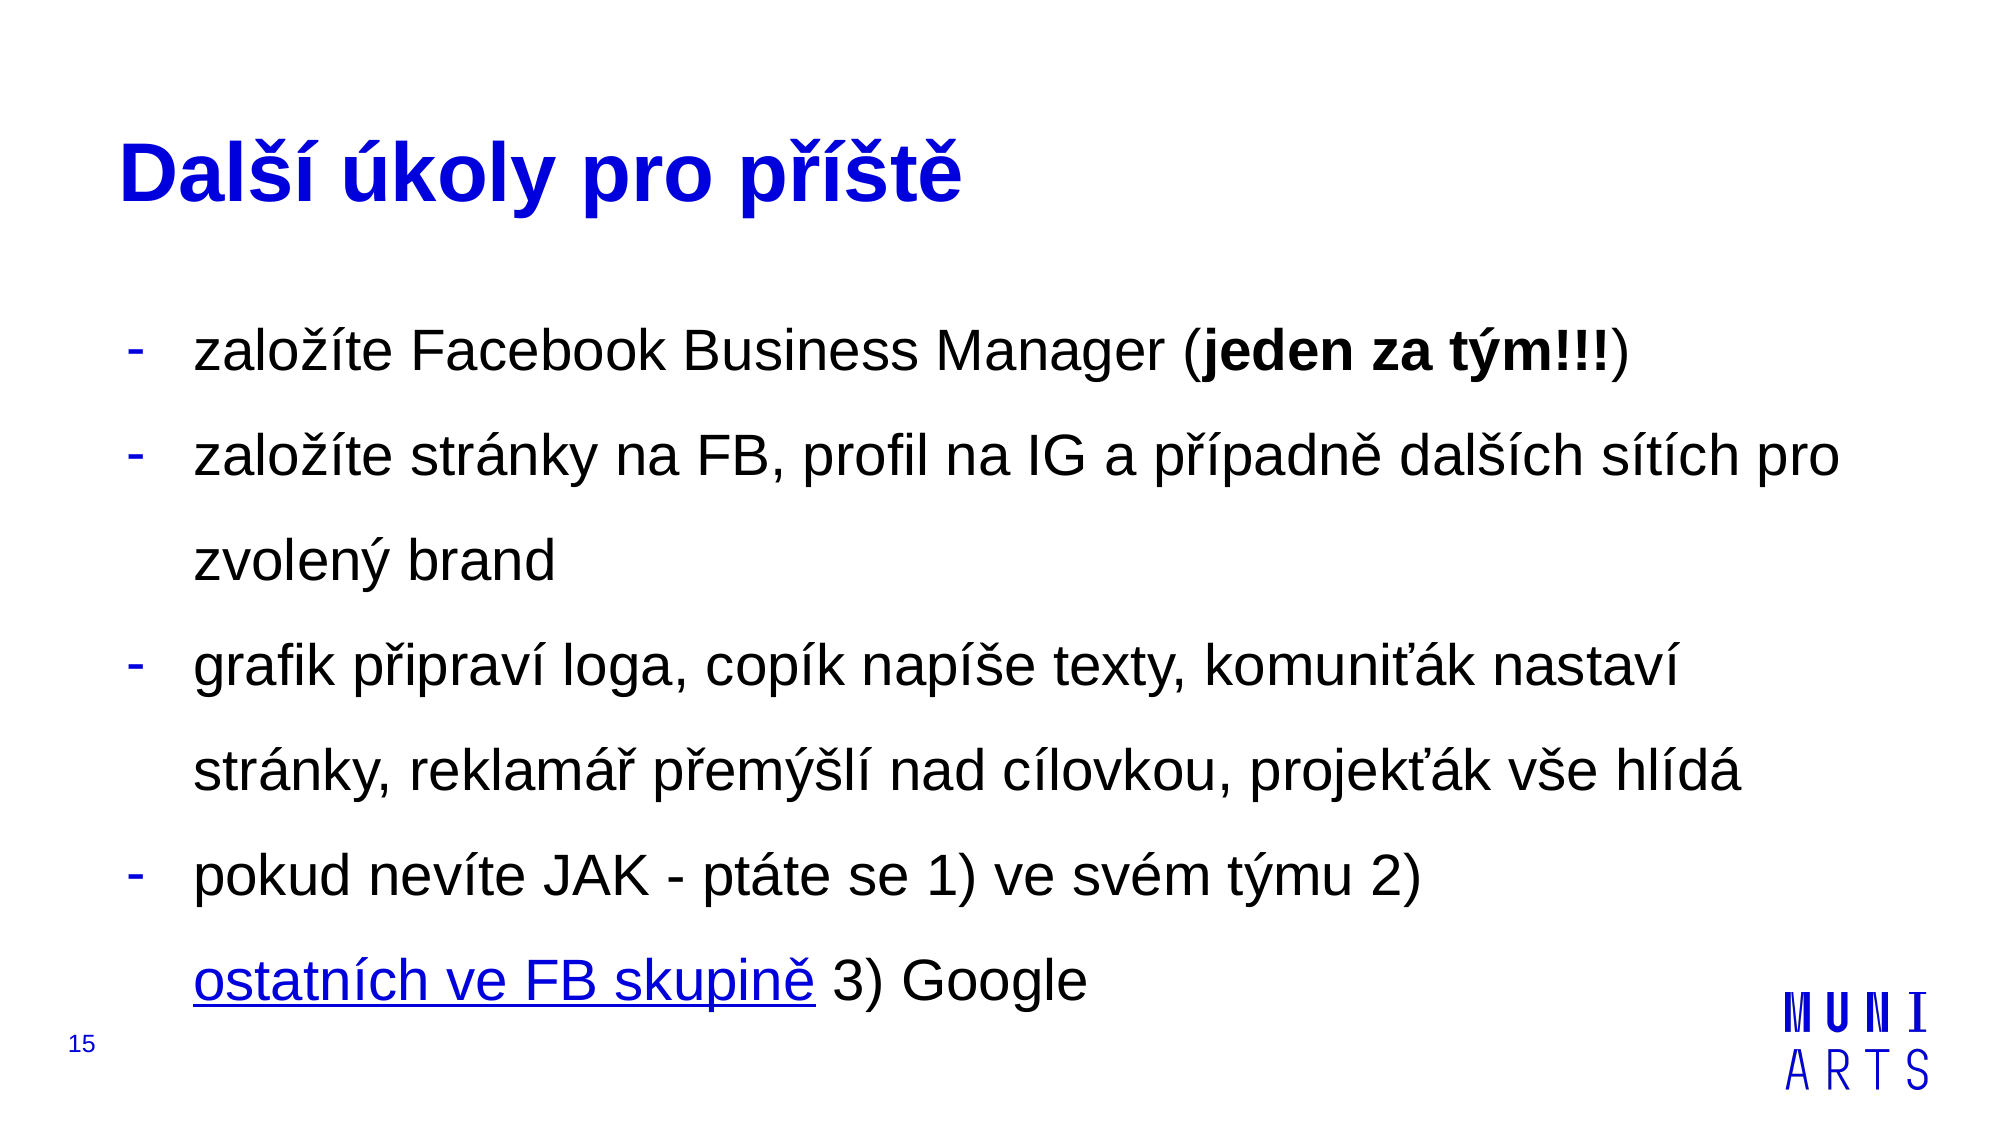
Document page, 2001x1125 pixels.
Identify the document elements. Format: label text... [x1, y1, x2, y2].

picture [1785, 992, 1928, 1090]
list založíte Facebook Business Manager (jeden za tým!!!) založíte stránky na FB, profil na IG a případně dalších sítích pro zvolený brand grafik připraví loga, copík napíše texty, komuniťák nastaví stránky, reklamář přemýšlí nad cílovkou, projekťák vše hlídá pokud nevíte JAK - ptáte se 1) ve svém týmu 2) ostatních ve FB skupině 3) Google [118, 277, 1883, 1074]
slide_number ‹#› [67, 1021, 110, 1063]
title Další úkoly pro příště [118, 118, 1883, 193]
